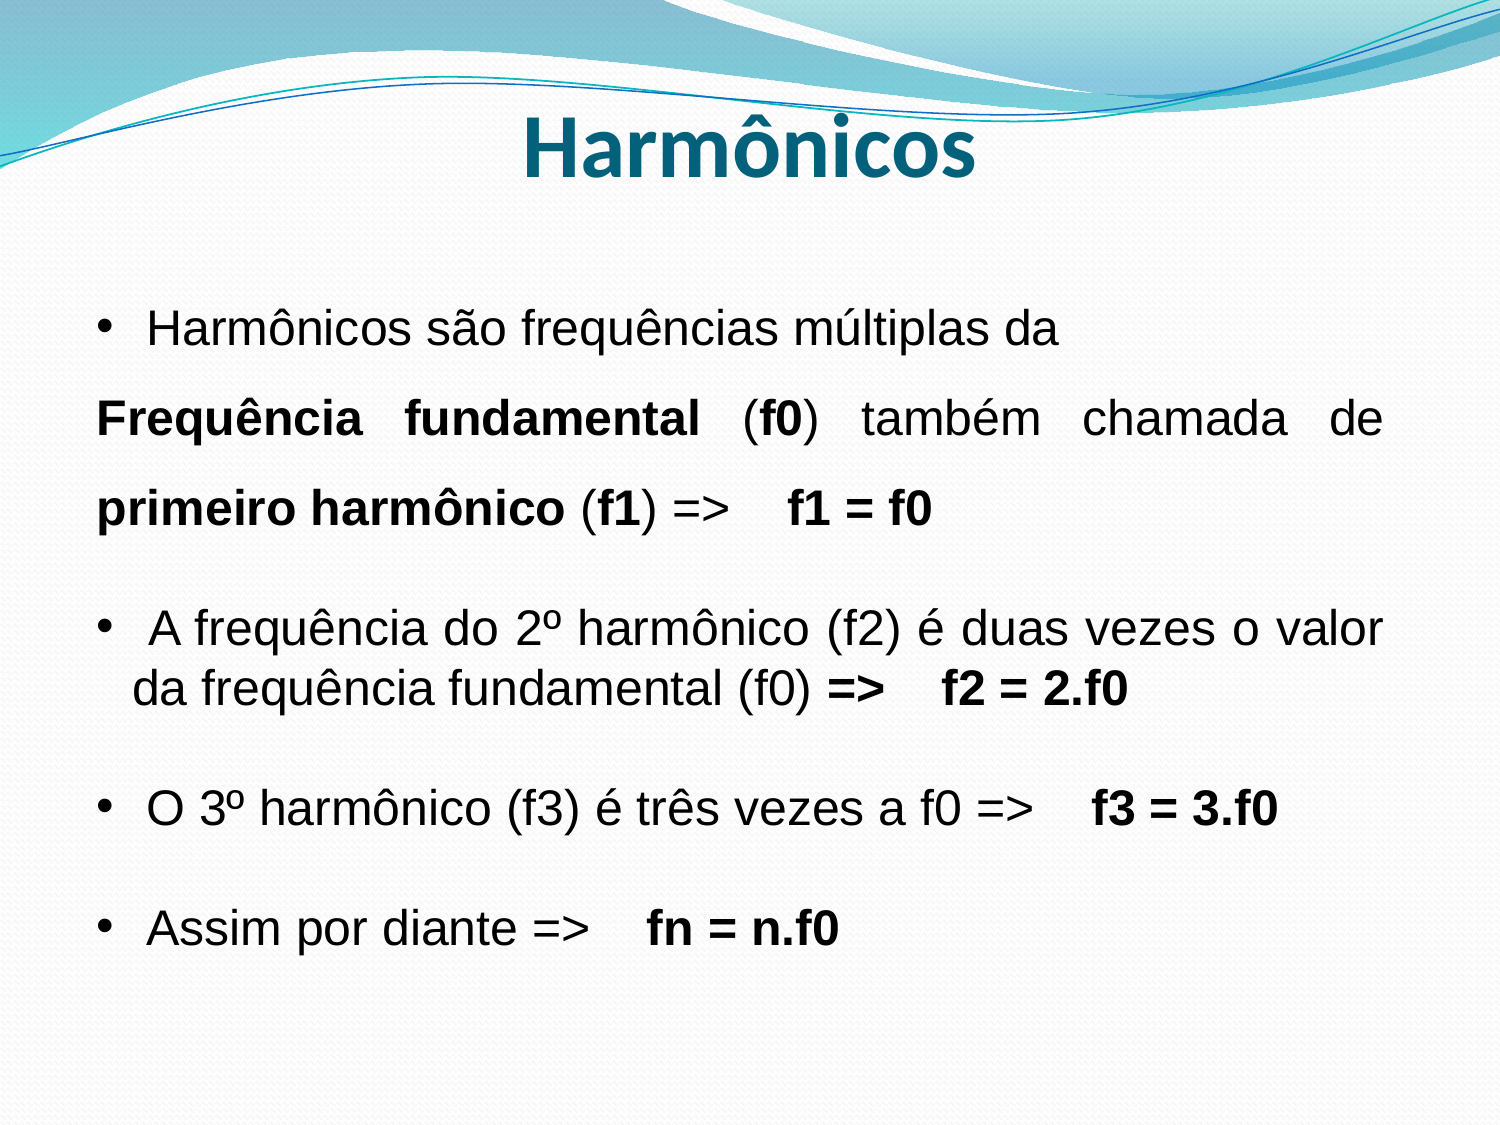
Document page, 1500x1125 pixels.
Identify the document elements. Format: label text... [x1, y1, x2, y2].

text_box Harmônicos são frequências múltiplas da Frequência fundamental (f0) também chamada de primeiro harmônico (f1) => f1 = f0 A frequência do 2º harmônico (f2) é duas vezes o valor da frequência fundamental (f0) => f2 = 2.f0 O 3º harmônico (f3) é três vezes a f0 => f3 = 3.f0 Assim por diante => fn = n.f0 [82, 257, 1400, 1000]
text_box Harmônicos [112, 46, 1388, 235]
